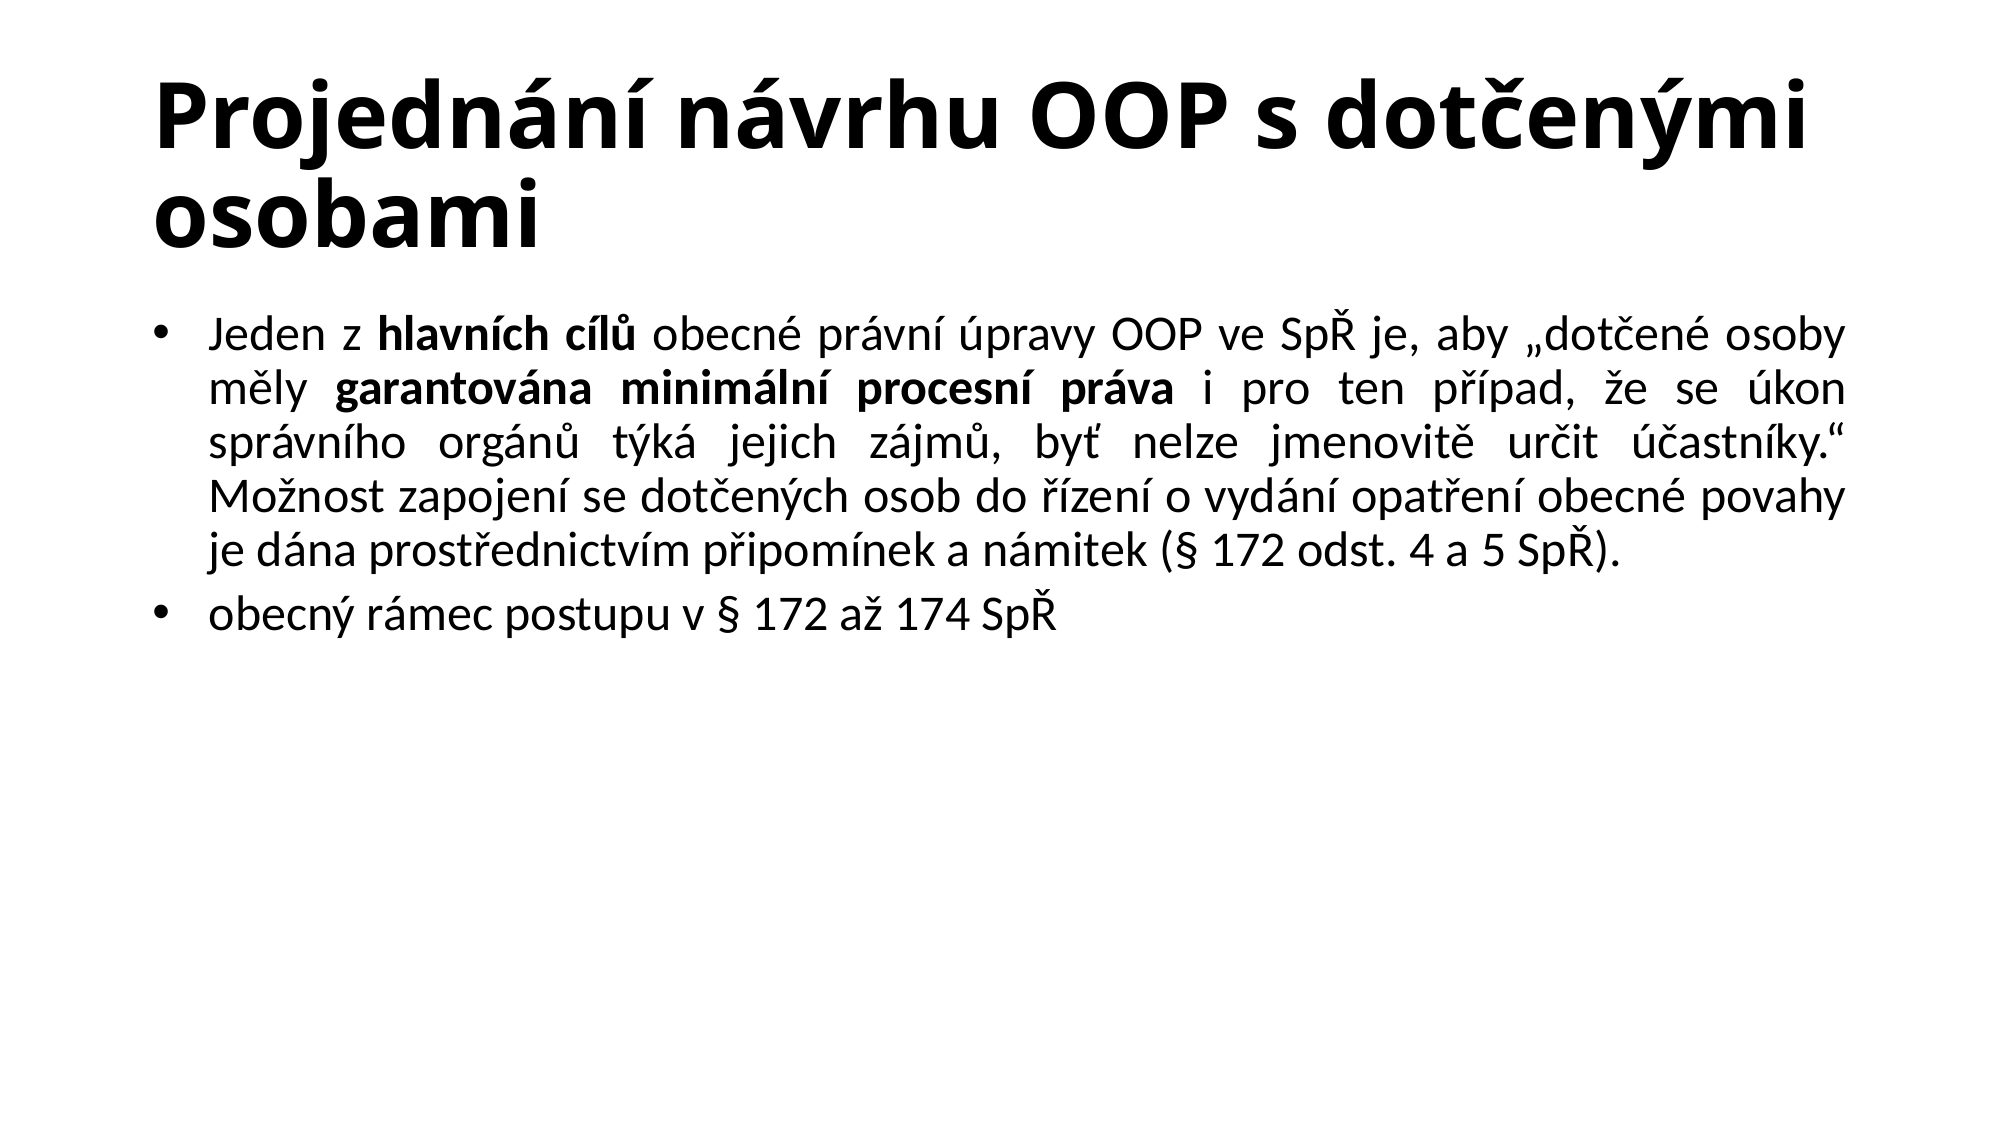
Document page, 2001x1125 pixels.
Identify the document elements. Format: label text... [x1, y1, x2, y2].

title Projednání návrhu OOP s dotčenými osobami [137, 59, 1863, 278]
list Jeden z hlavních cílů obecné právní úpravy OOP ve SpŘ je, aby „dotčené osoby měly garantována minimální procesní práva i pro ten případ, že se úkon správního orgánů týká jejich zájmů, byť nelze jmenovitě určit účastníky.“ Možnost zapojení se dotčených osob do řízení o vydání opatření obecné povahy je dána prostřednictvím připomínek a námitek (§ 172 odst. 4 a 5 SpŘ). obecný rámec postupu v § 172 až 174 SpŘ [137, 299, 1863, 1014]
